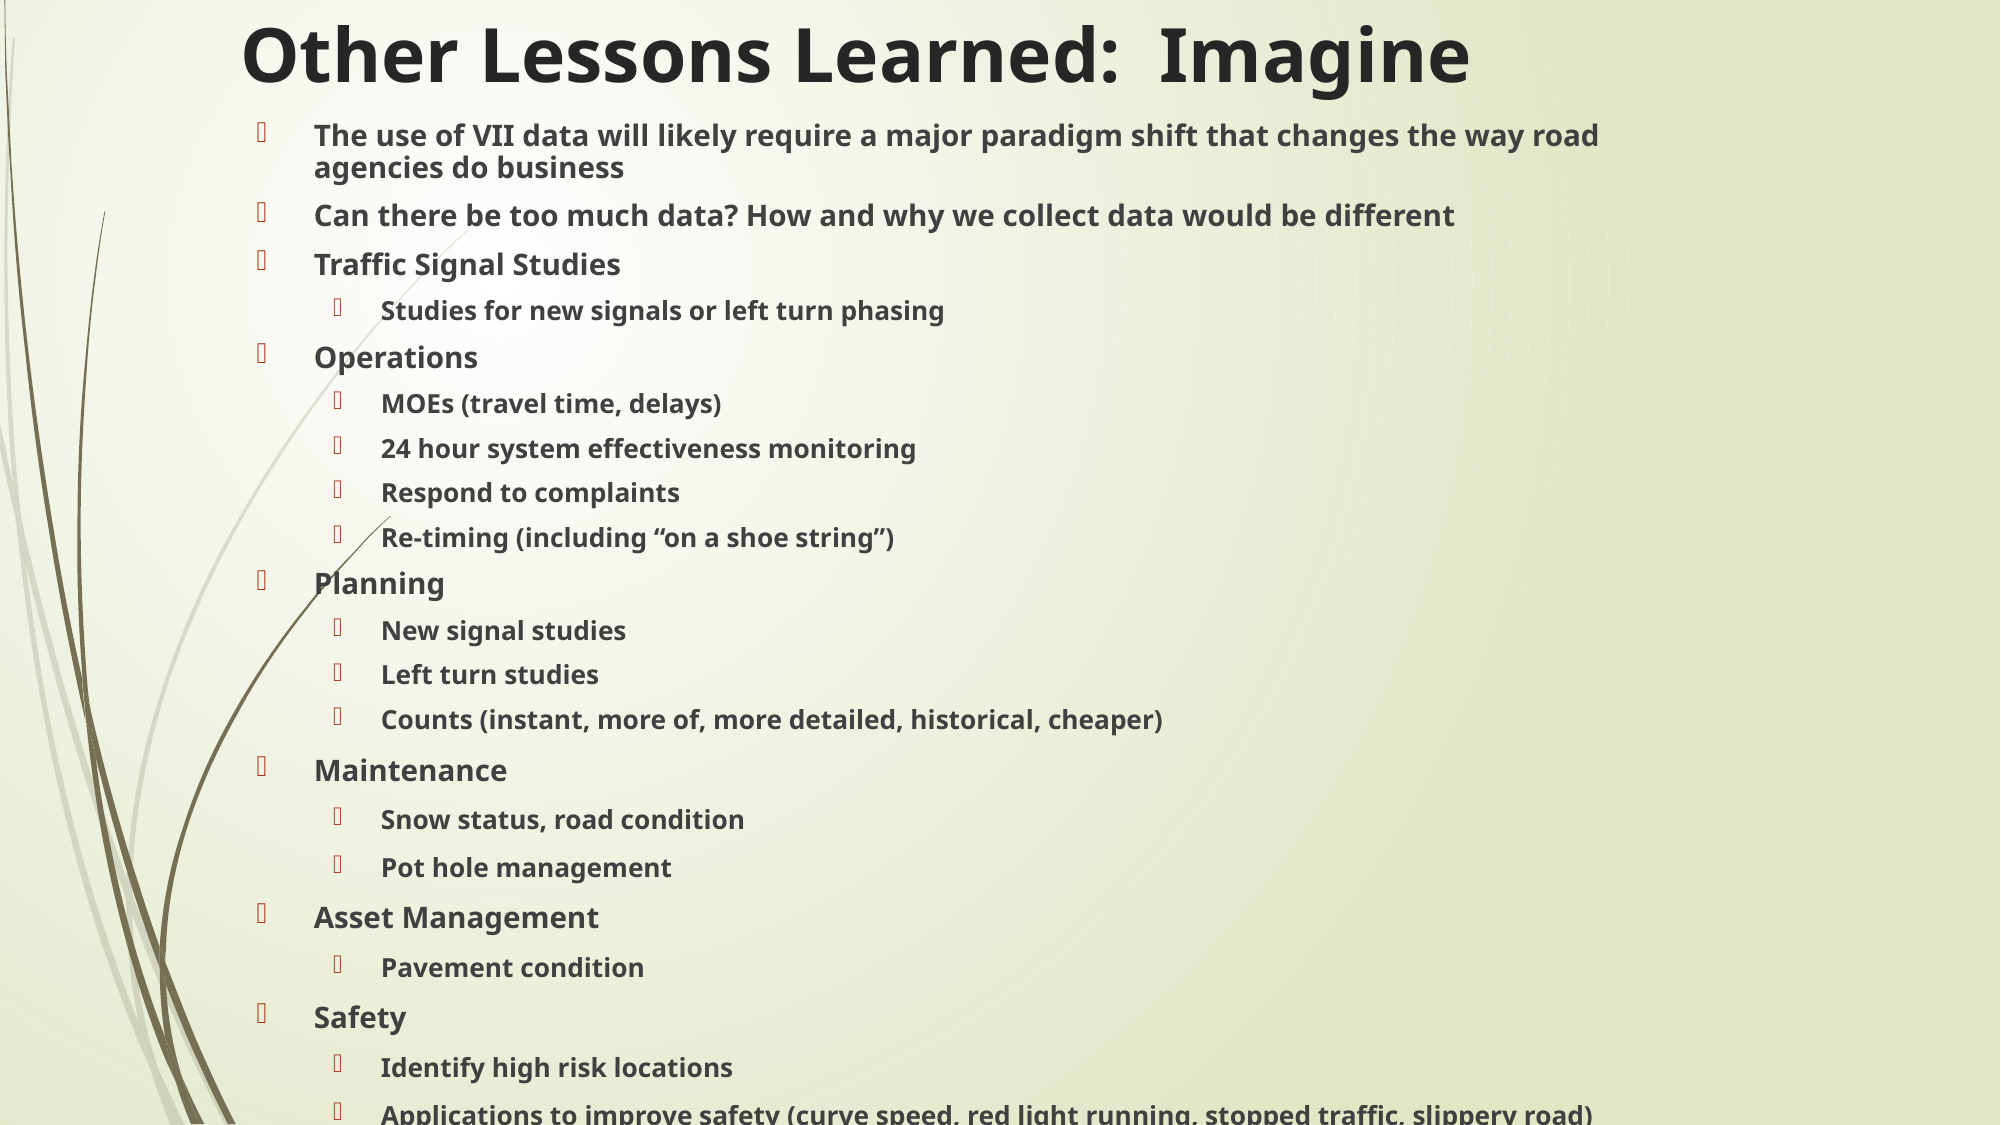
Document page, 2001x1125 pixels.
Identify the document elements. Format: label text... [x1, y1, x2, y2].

list The use of VII data will likely require a major paradigm shift that changes the way road agencies do business Can there be too much data? How and why we collect data would be different Traffic Signal Studies Studies for new signals or left turn phasing Operations MOEs (travel time, delays) 24 hour system effectiveness monitoring Respond to complaints Re-timing (including “on a shoe string”) Planning New signal studies Left turn studies Counts (instant, more of, more detailed, historical, cheaper) Maintenance Snow status, road condition Pot hole management Asset Management Pavement condition Safety Identify high risk locations Applications to improve safety (curve speed, red light running, stopped traffic, slippery road) [241, 113, 1681, 1125]
title Other Lessons Learned: Imagine [225, 0, 1800, 149]
